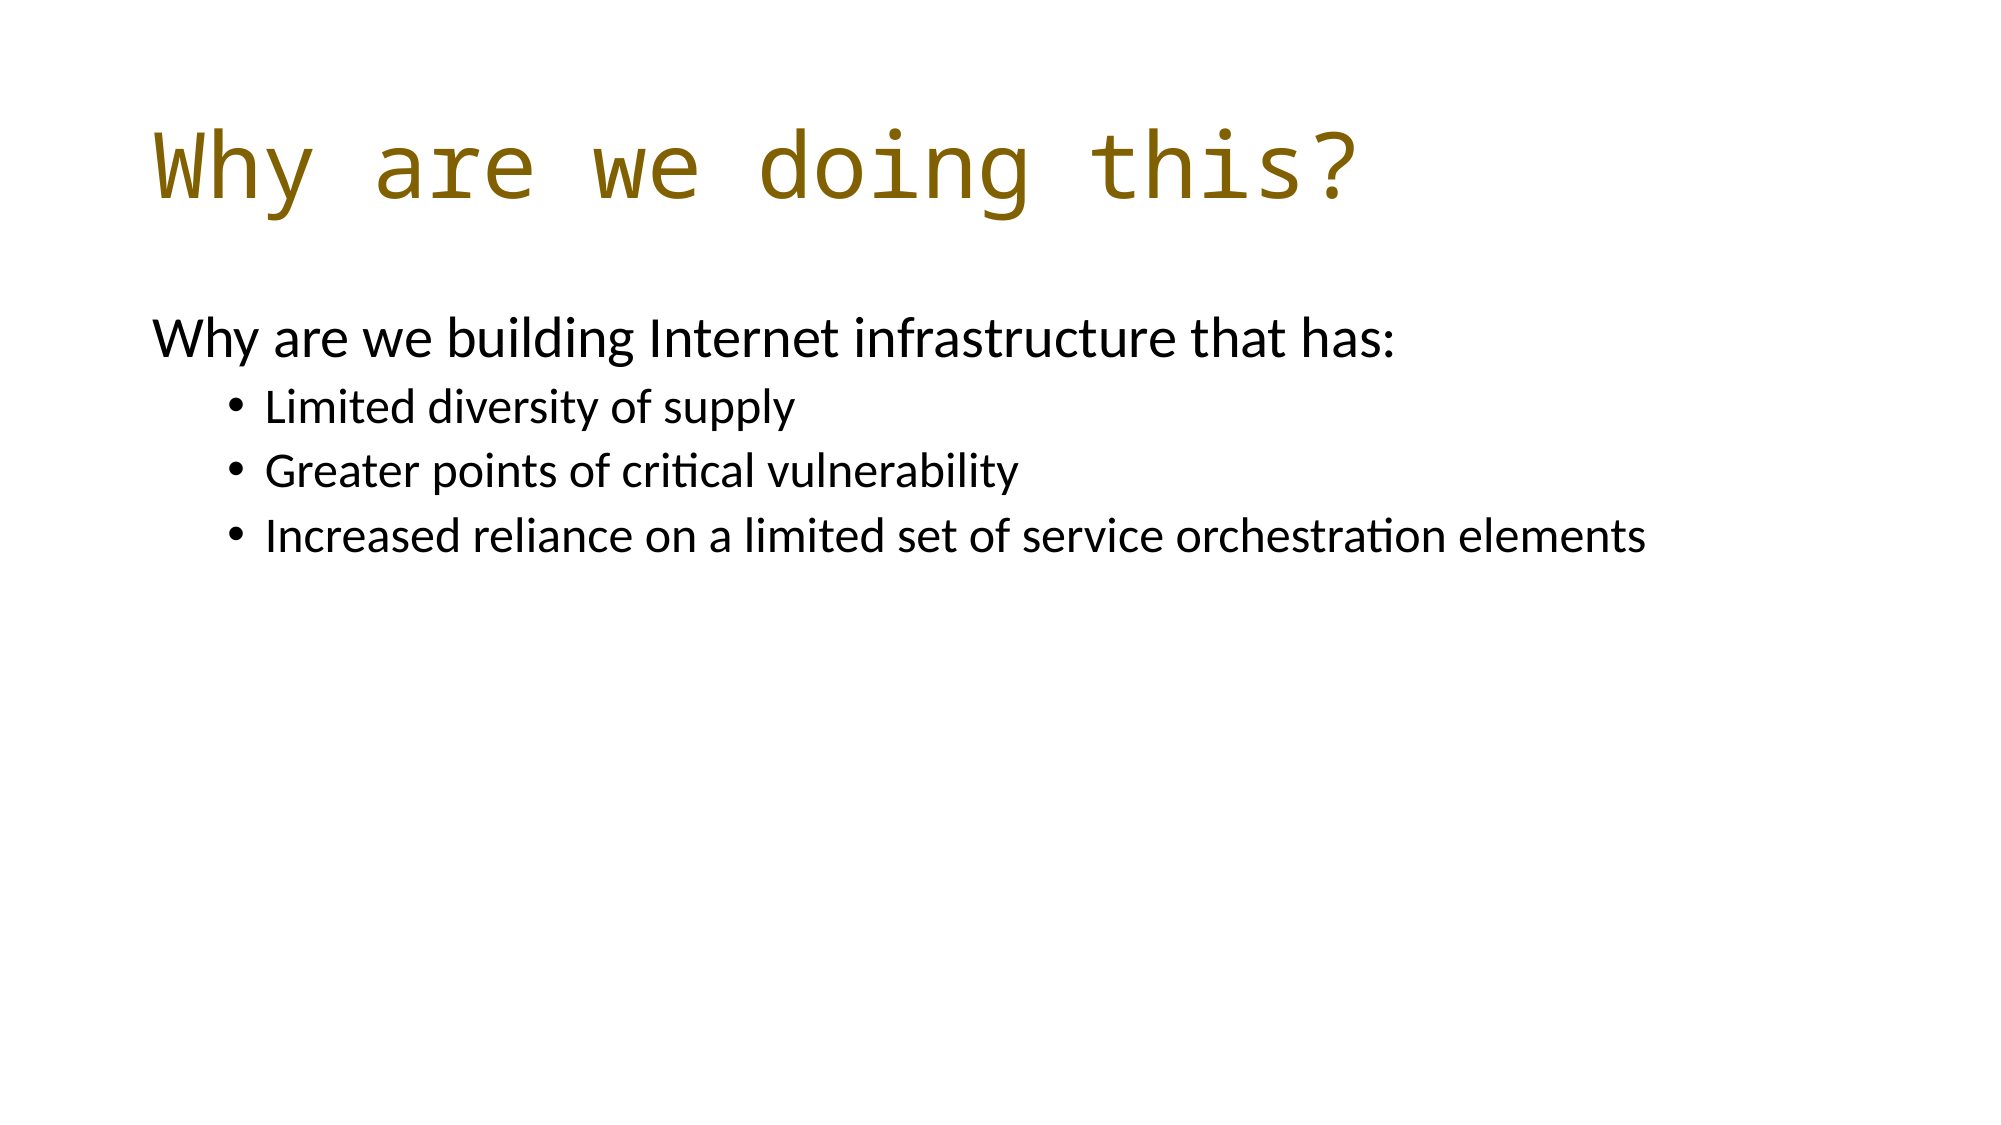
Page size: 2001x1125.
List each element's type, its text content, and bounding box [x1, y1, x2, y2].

title Why are we doing this? [137, 59, 1863, 278]
list Why are we building Internet infrastructure that has: Limited diversity of supply Greater points of critical vulnerability Increased reliance on a limited set of service orchestration elements [137, 299, 1863, 1014]
